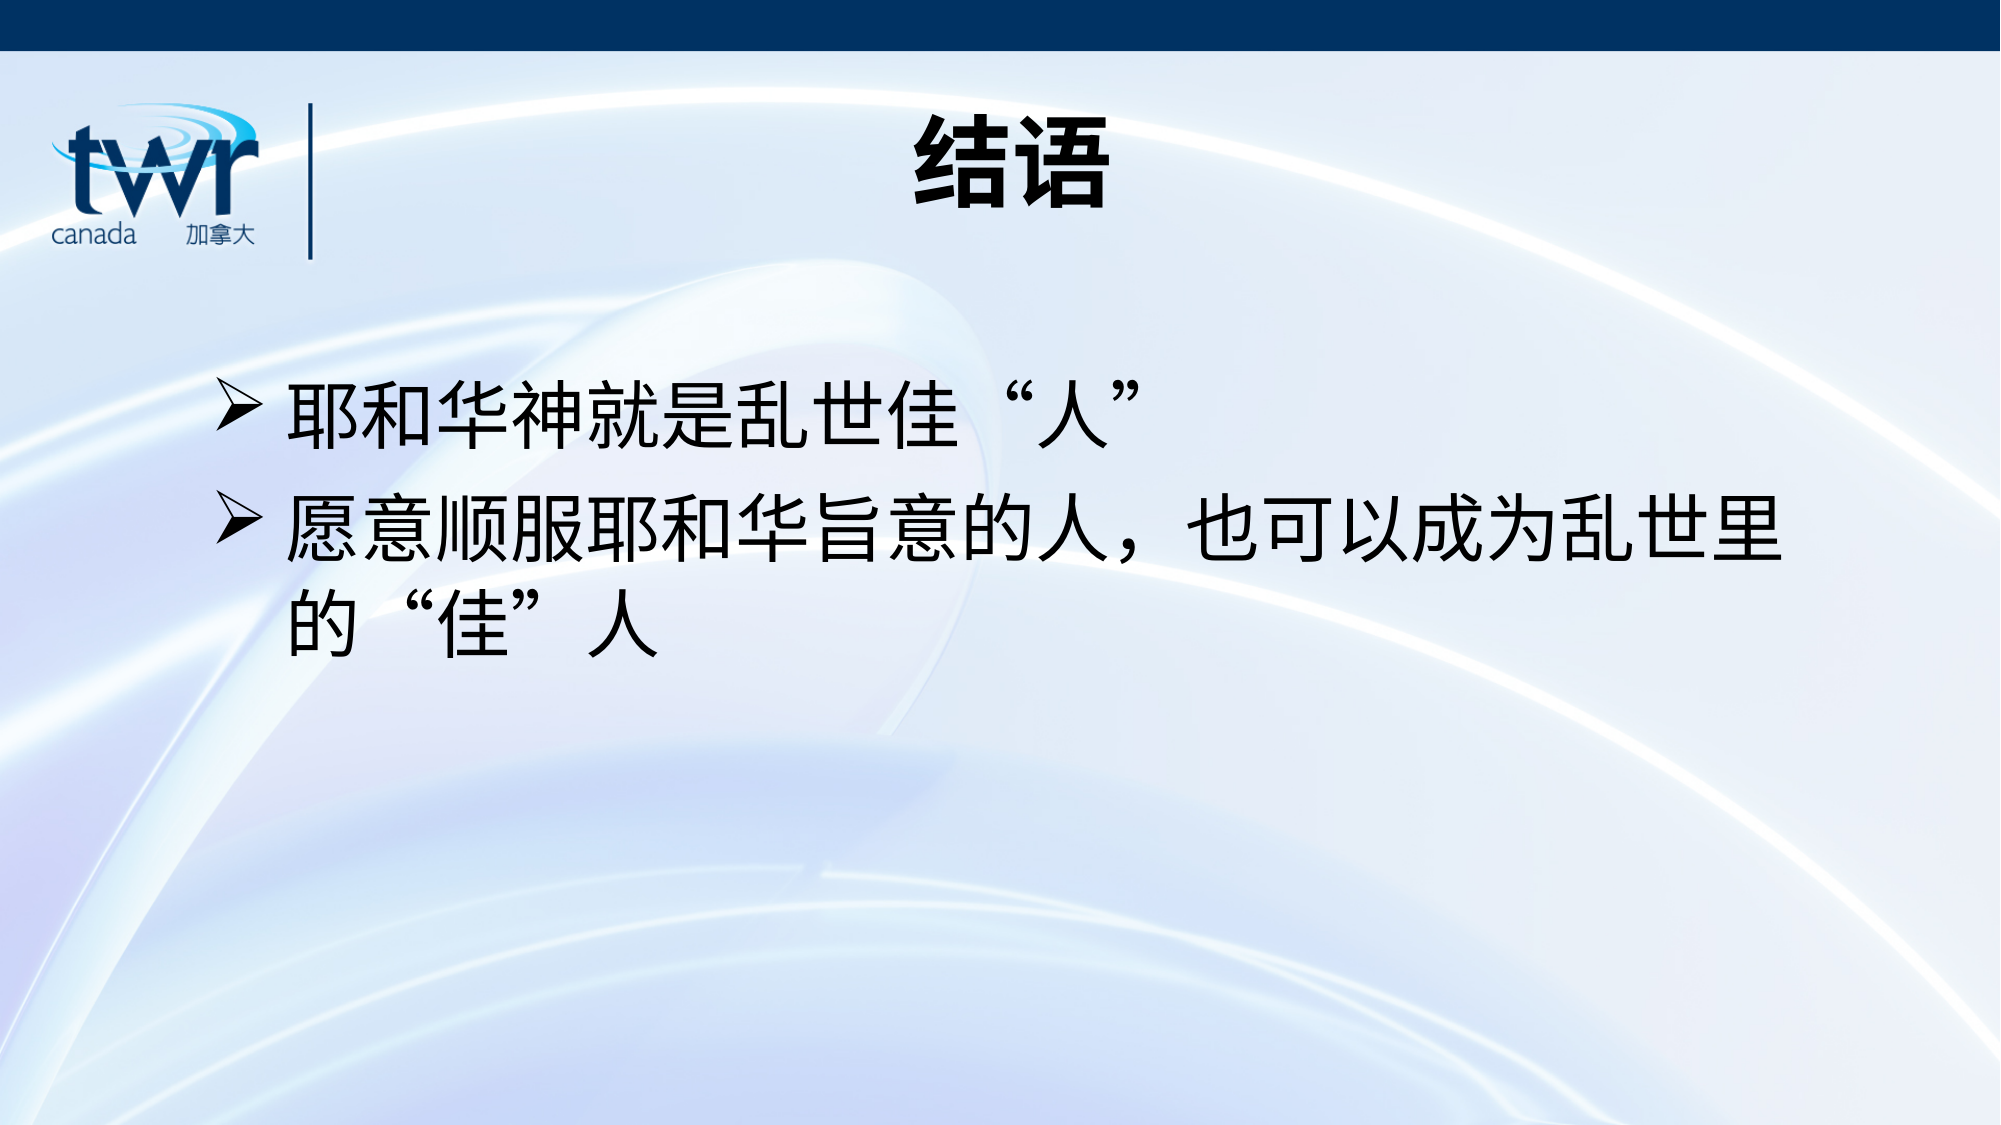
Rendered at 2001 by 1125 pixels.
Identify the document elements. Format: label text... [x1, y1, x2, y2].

text_box 结语 [371, 92, 1655, 227]
picture [0, 0, 2000, 1125]
text_box 耶和华神就是乱世佳“人” 愿意顺服耶和华旨意的人，也可以成为乱世里的“佳”人 [195, 355, 1856, 676]
